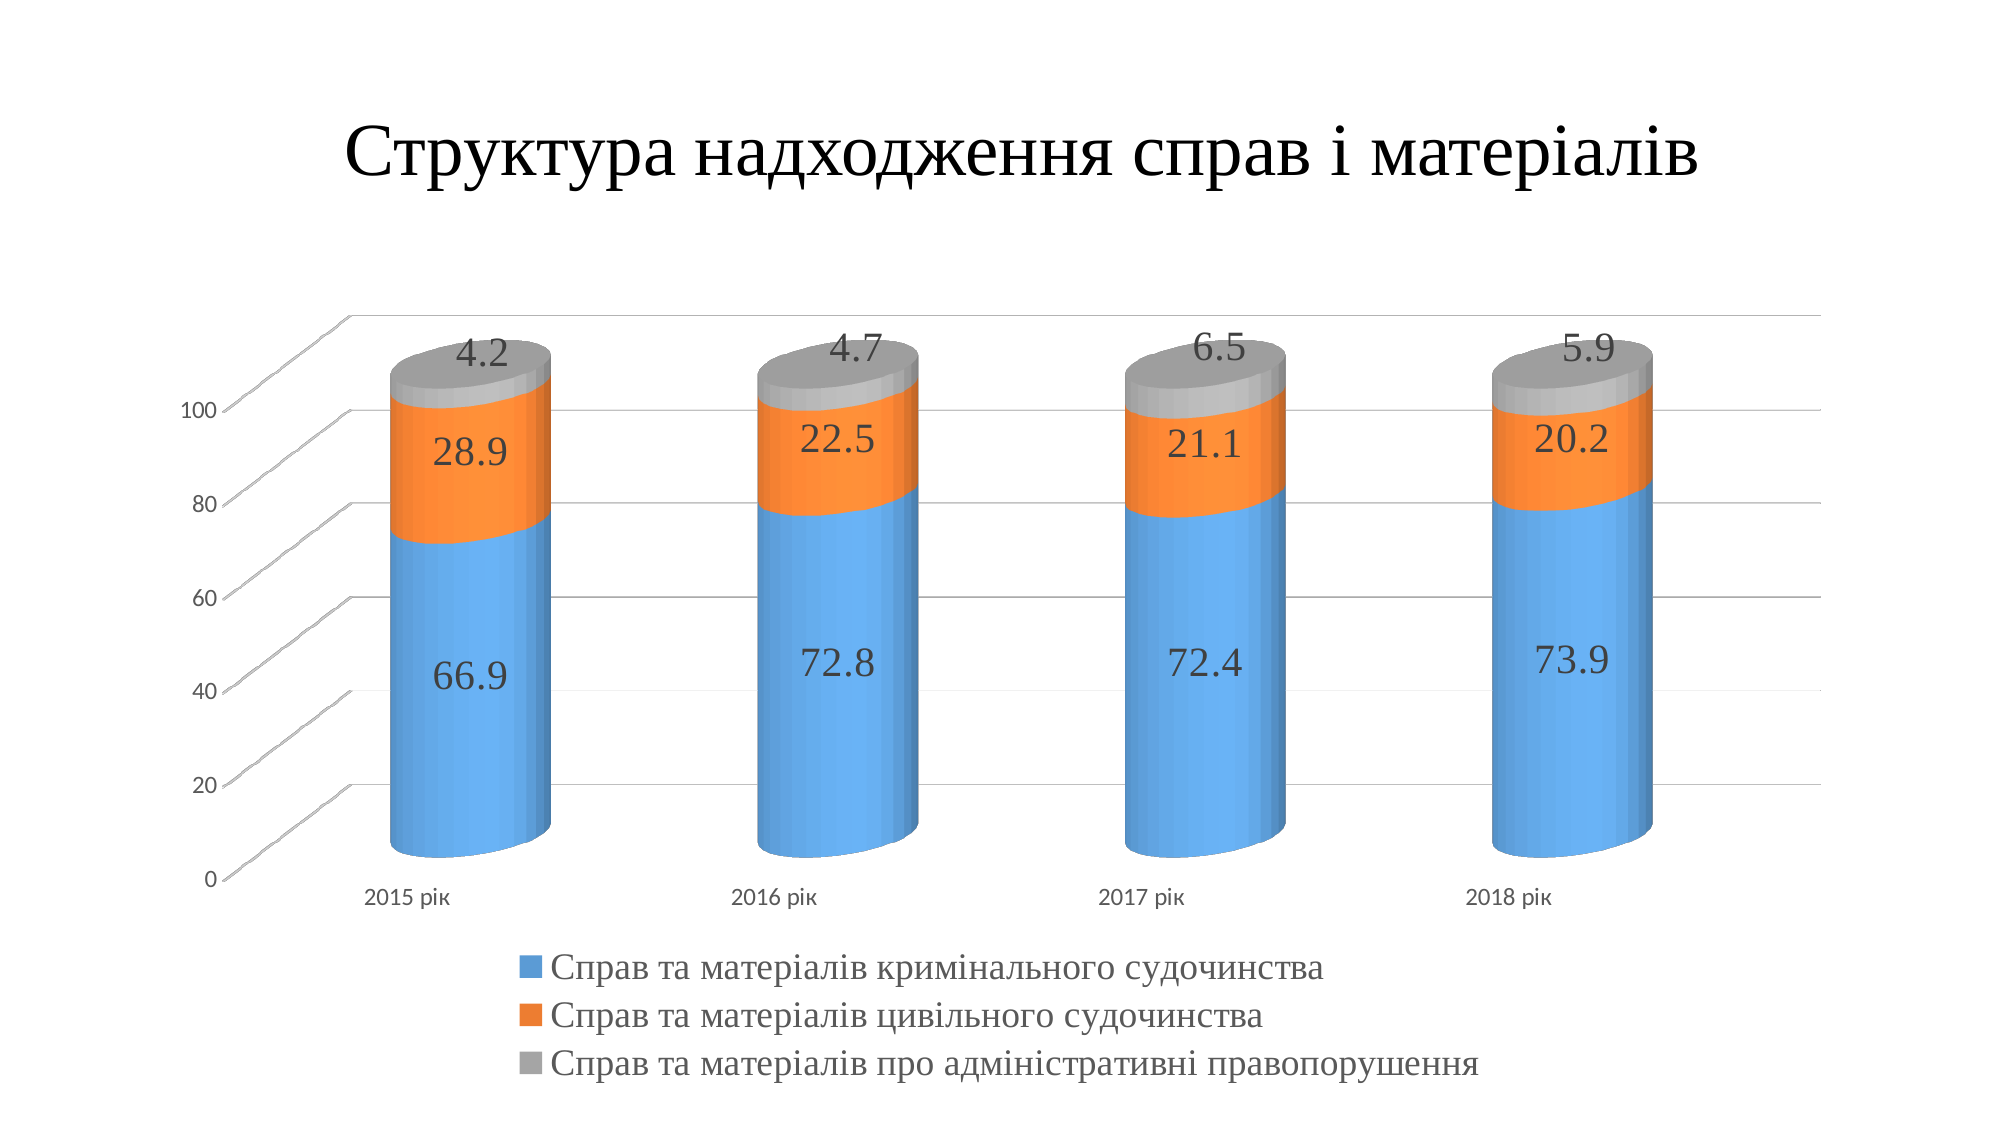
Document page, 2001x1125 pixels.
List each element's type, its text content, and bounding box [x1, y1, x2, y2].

chart [137, 299, 1863, 1091]
text_box Структура надходження справ і матеріалів [329, 93, 1717, 199]
